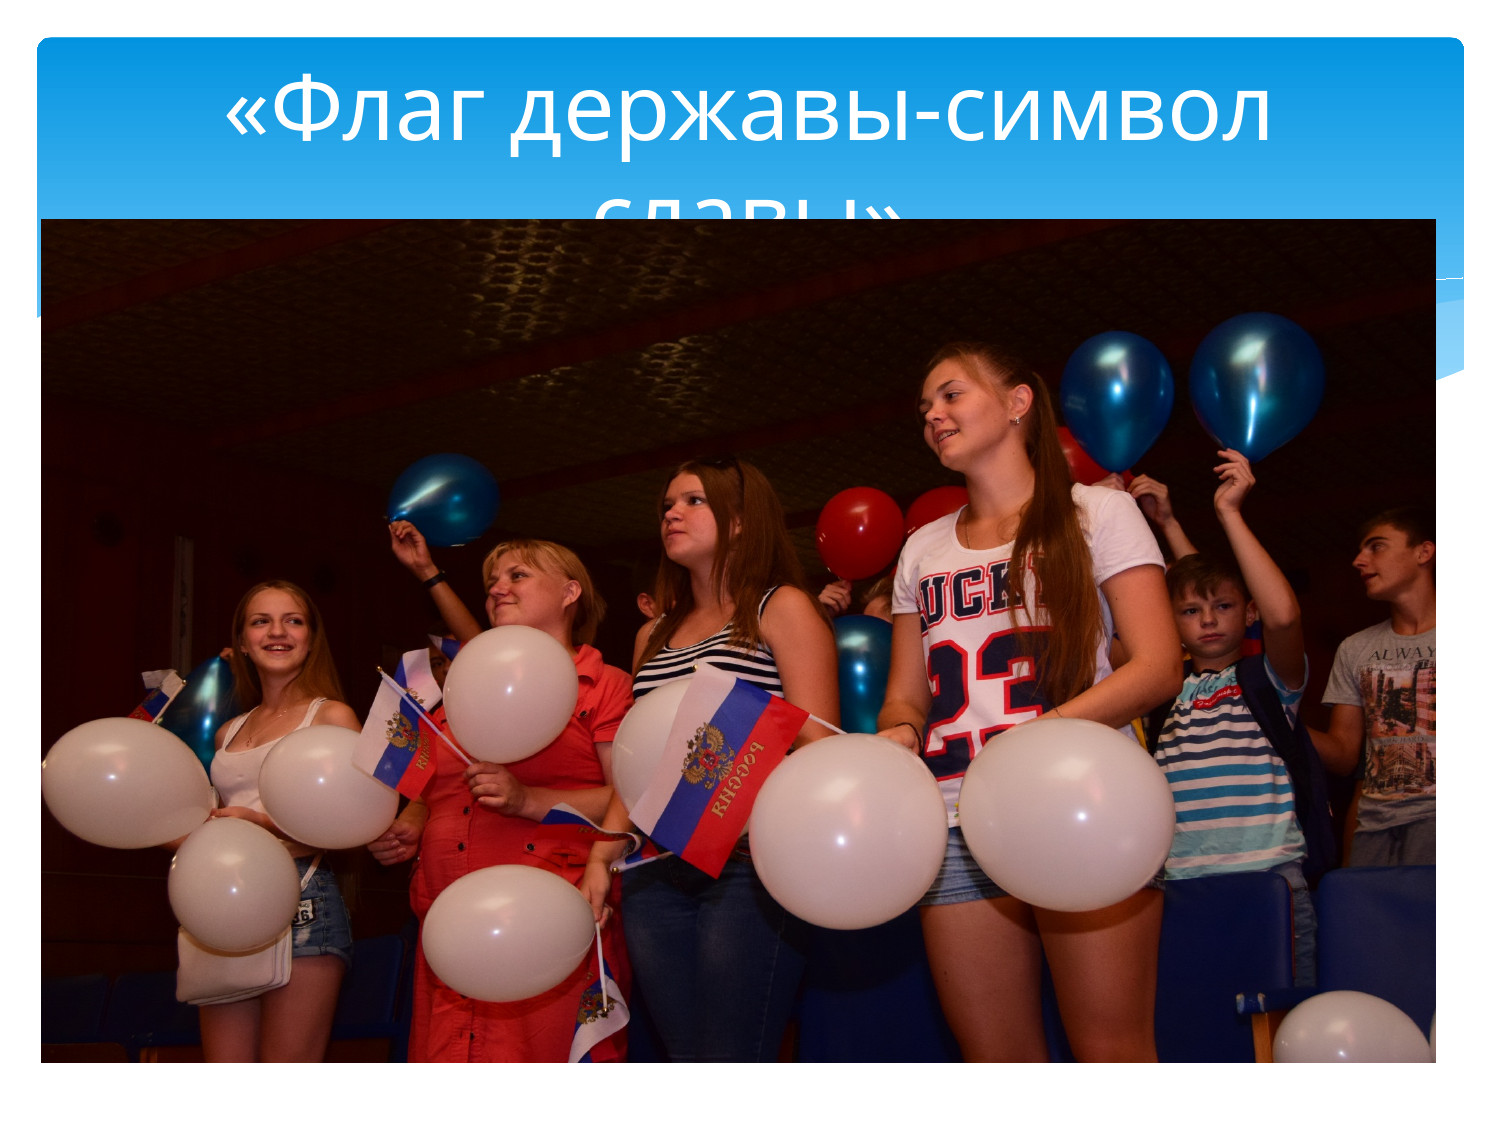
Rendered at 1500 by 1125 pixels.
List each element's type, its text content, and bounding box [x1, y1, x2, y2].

title «Флаг державы-символ славы» [75, 55, 1425, 217]
picture [41, 219, 1436, 1064]
